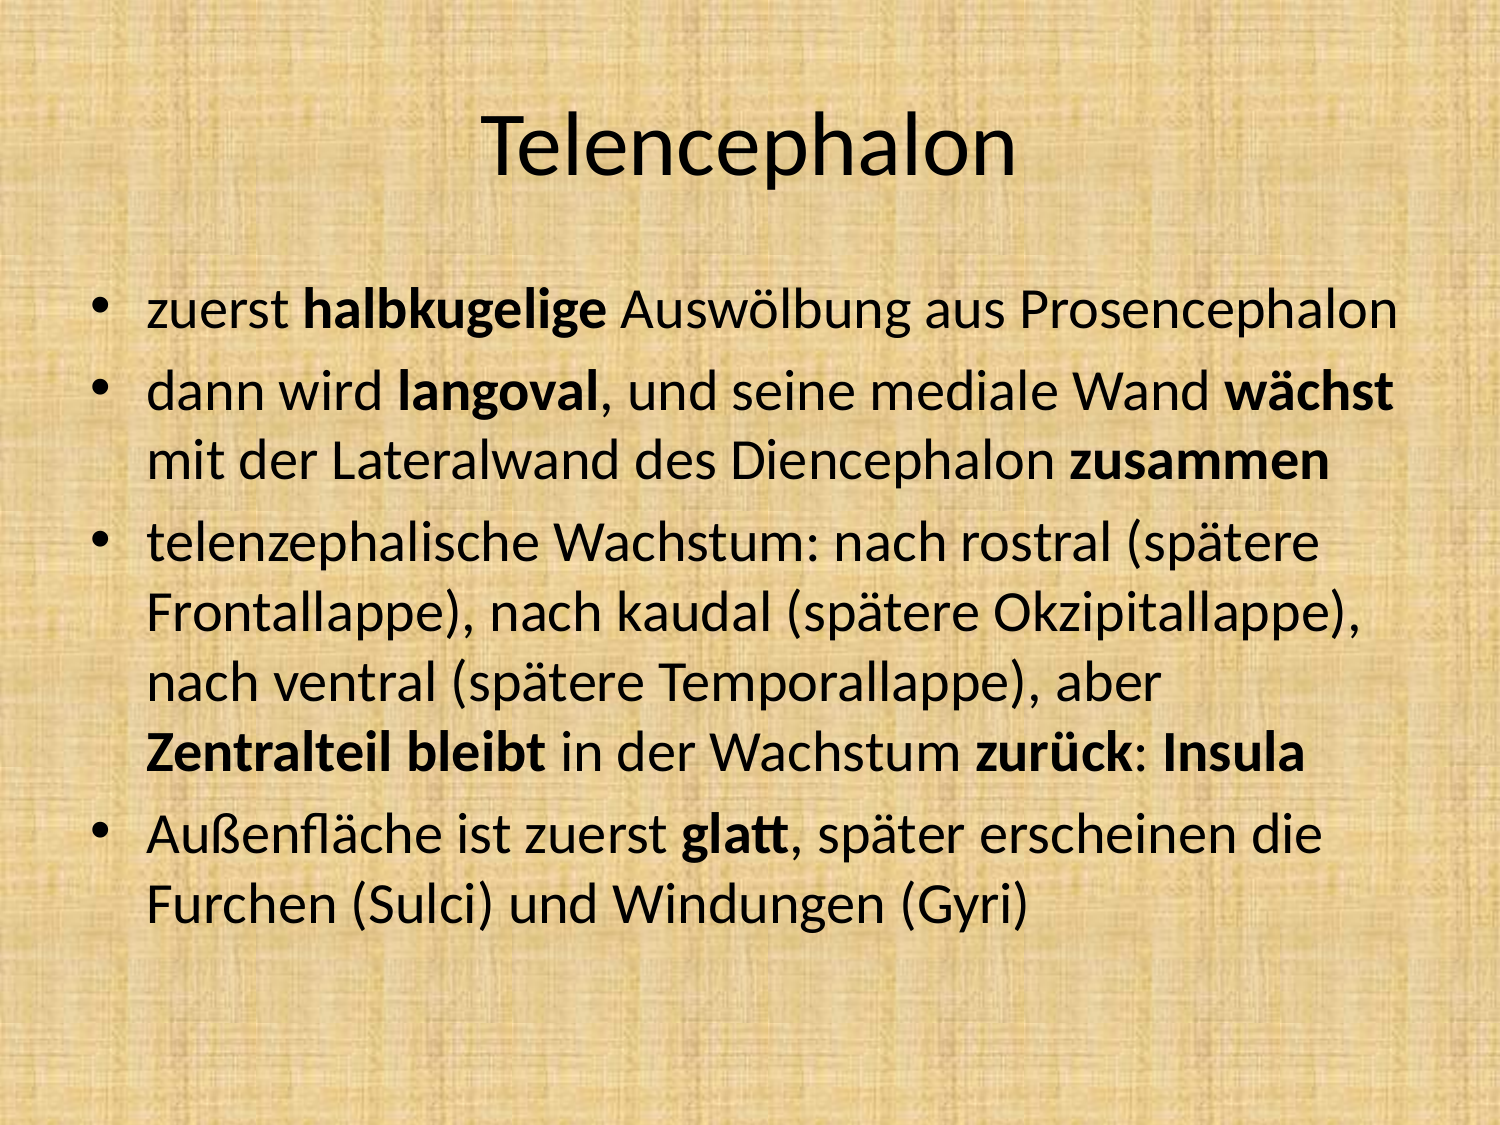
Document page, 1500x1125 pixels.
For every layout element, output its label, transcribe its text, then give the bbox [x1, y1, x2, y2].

list zuerst halbkugelige Auswölbung aus Prosencephalon dann wird langoval, und seine mediale Wand wächst mit der Lateralwand des Diencephalon zusammen telenzephalische Wachstum: nach rostral (spätere Frontallappe), nach kaudal (spätere Okzipitallappe), nach ventral (spätere Temporallappe), aber Zentralteil bleibt in der Wachstum zurück: Insula Außenfläche ist zuerst glatt, später erscheinen die Furchen (Sulci) und Windungen (Gyri) [74, 262, 1426, 1006]
picture [0, 0, 1500, 1125]
title Telencephalon [74, 44, 1426, 233]
